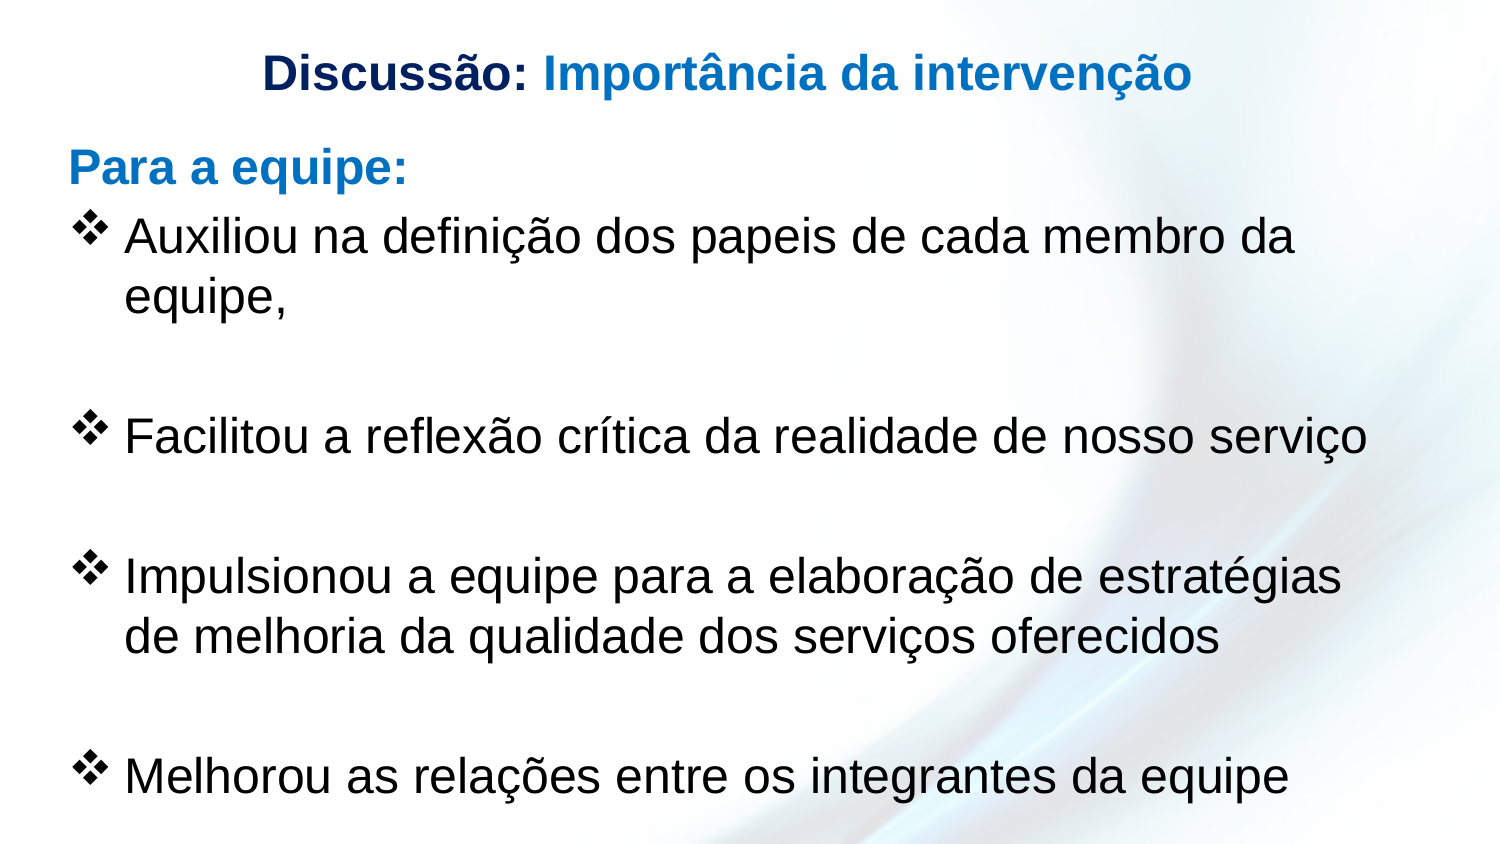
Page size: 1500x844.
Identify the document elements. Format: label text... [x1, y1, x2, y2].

list Para a equipe: Auxiliou na definição dos papeis de cada membro da equipe, Facilitou a reflexão crítica da realidade de nosso serviço Impulsionou a equipe para a elaboração de estratégias de melhoria da qualidade dos serviços oferecidos Melhorou as relações entre os integrantes da equipe [52, 126, 1404, 684]
title Discussão: Importância da intervenção [52, 0, 1404, 126]
picture [0, 0, 1500, 844]
